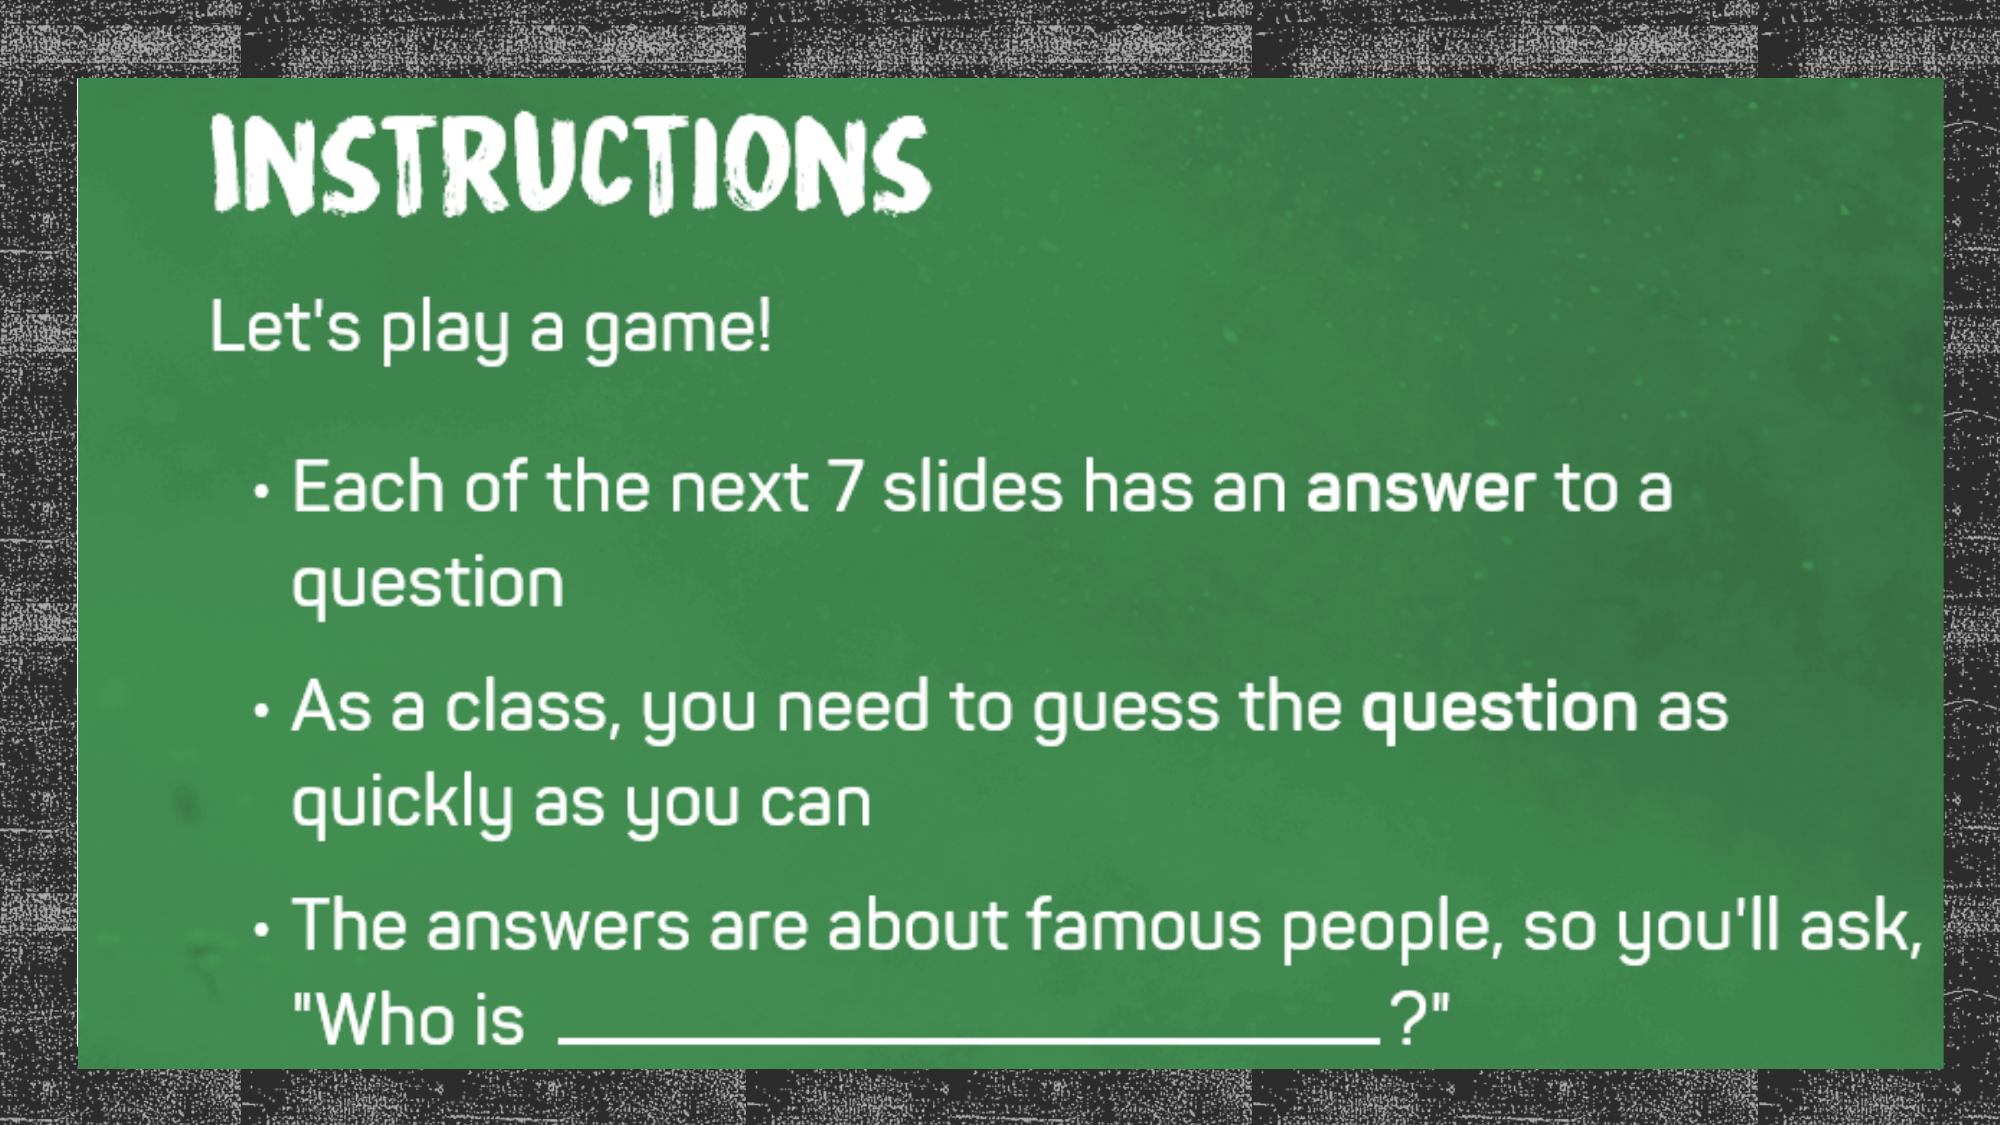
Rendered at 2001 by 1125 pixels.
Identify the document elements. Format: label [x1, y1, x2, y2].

picture [78, 78, 1944, 1069]
text_box [0, 0, 2000, 1125]
